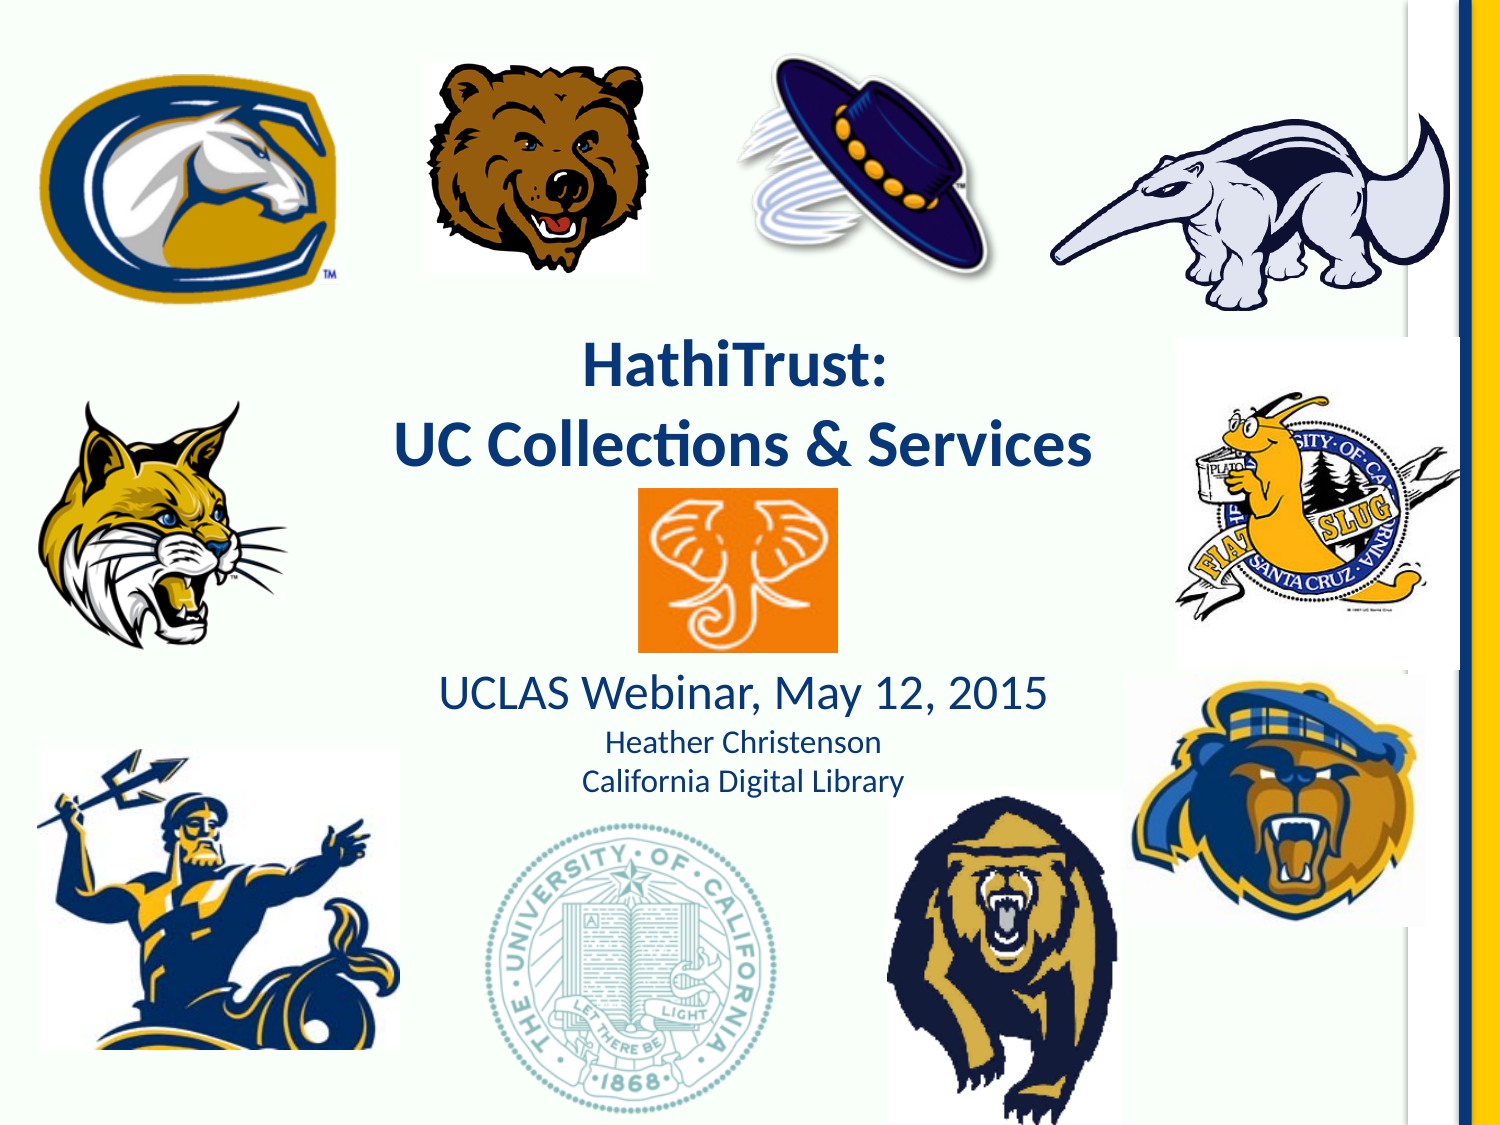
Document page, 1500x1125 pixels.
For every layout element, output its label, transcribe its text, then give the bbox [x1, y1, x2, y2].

picture [1124, 674, 1426, 927]
picture [33, 66, 342, 314]
picture [37, 397, 291, 653]
picture [1174, 337, 1460, 671]
picture [424, 49, 1451, 311]
picture [637, 487, 840, 654]
picture [474, 812, 788, 1125]
picture [37, 749, 401, 1051]
text_box HathiTrust: UC Collections & Services UCLAS Webinar, May 12, 2015 Heather Christenson California Digital Library [312, 312, 1175, 847]
picture [887, 787, 1123, 1125]
